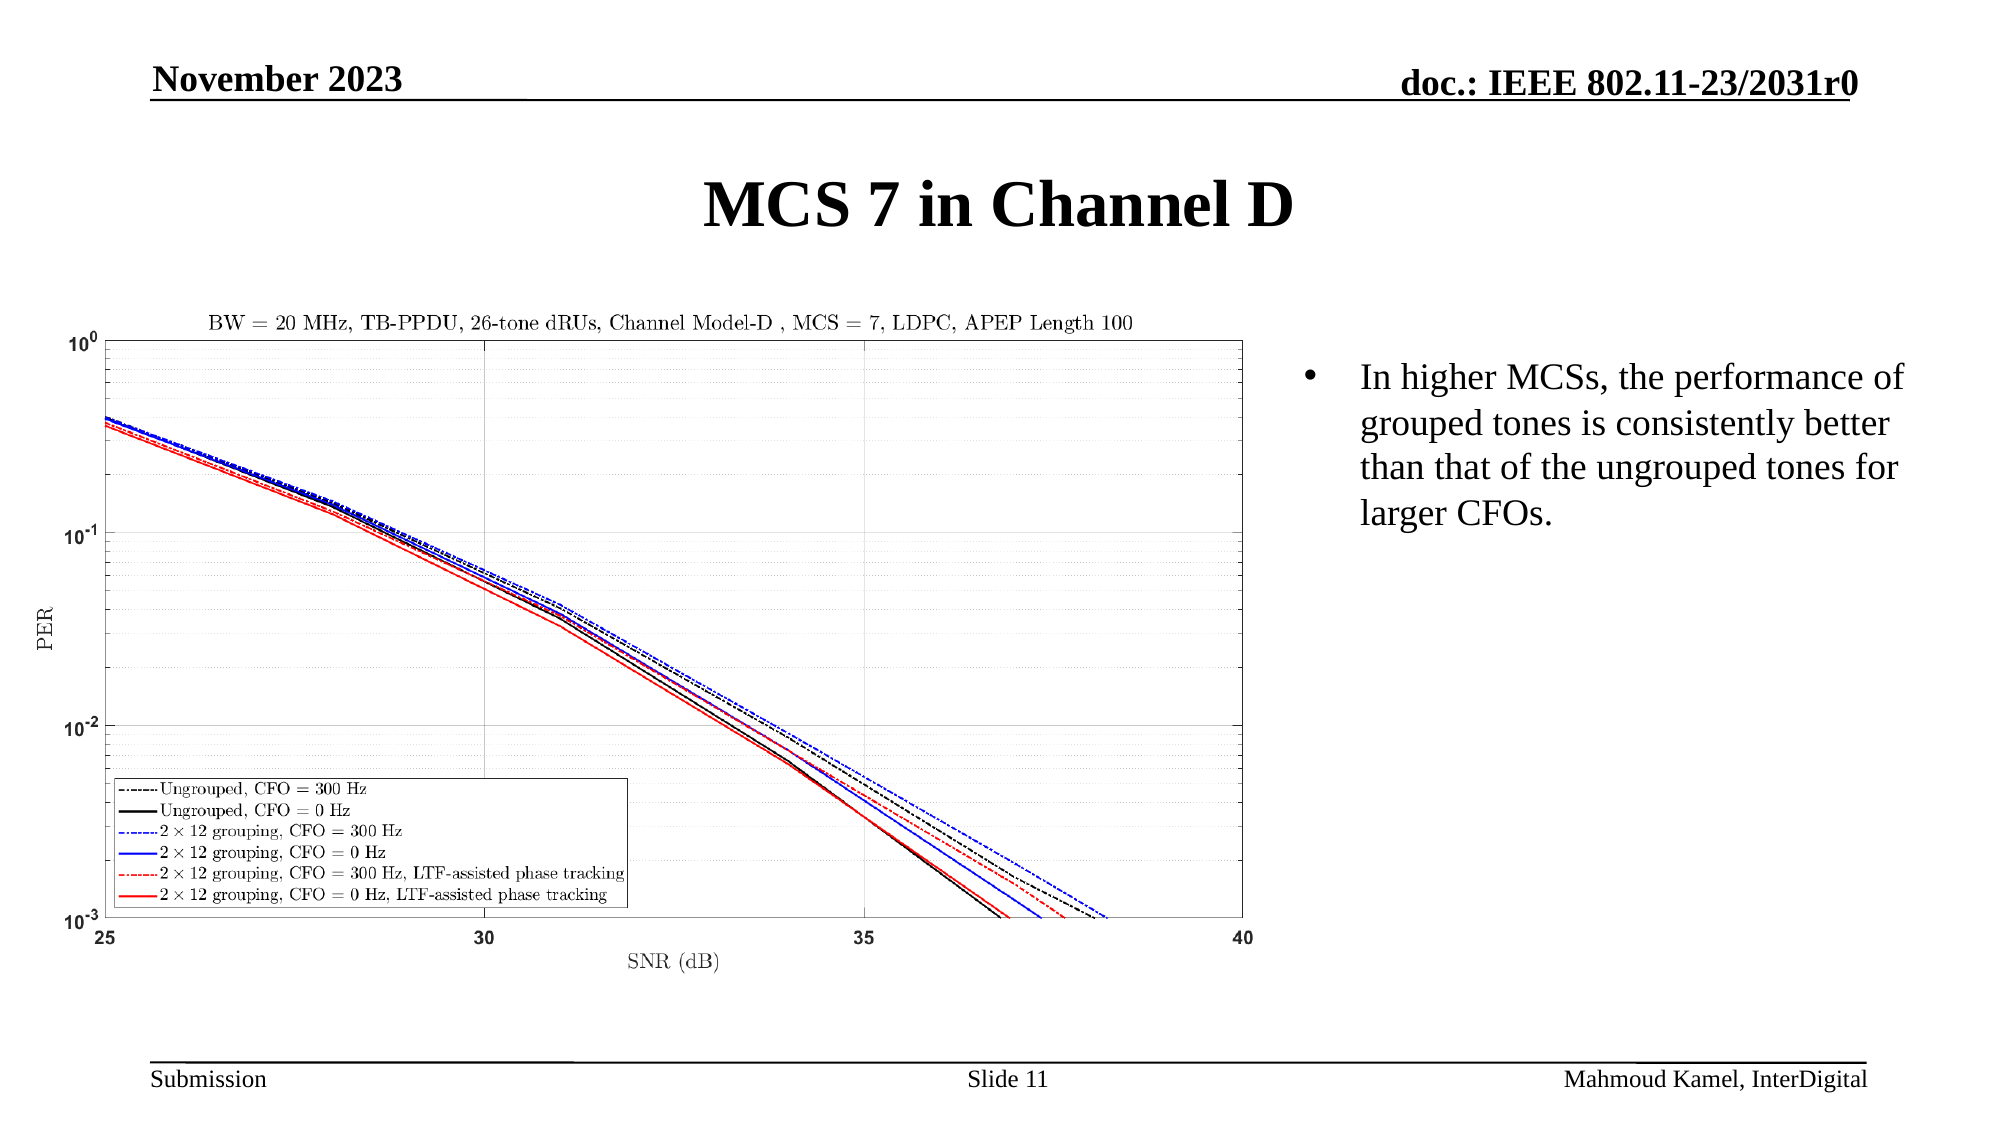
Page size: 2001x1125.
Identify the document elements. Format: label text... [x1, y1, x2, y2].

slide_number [152, 54, 563, 100]
title MCS 7 in Channel D [149, 112, 1850, 288]
footer Mahmoud Kamel, InterDigital [1171, 1061, 1869, 1093]
picture [35, 286, 1259, 996]
slide_number Slide 11 [950, 1061, 1067, 1123]
text_box In higher MCSs, the performance of grouped tones is consistently better than that of the ungrouped tones for larger CFOs. [1288, 344, 1936, 915]
